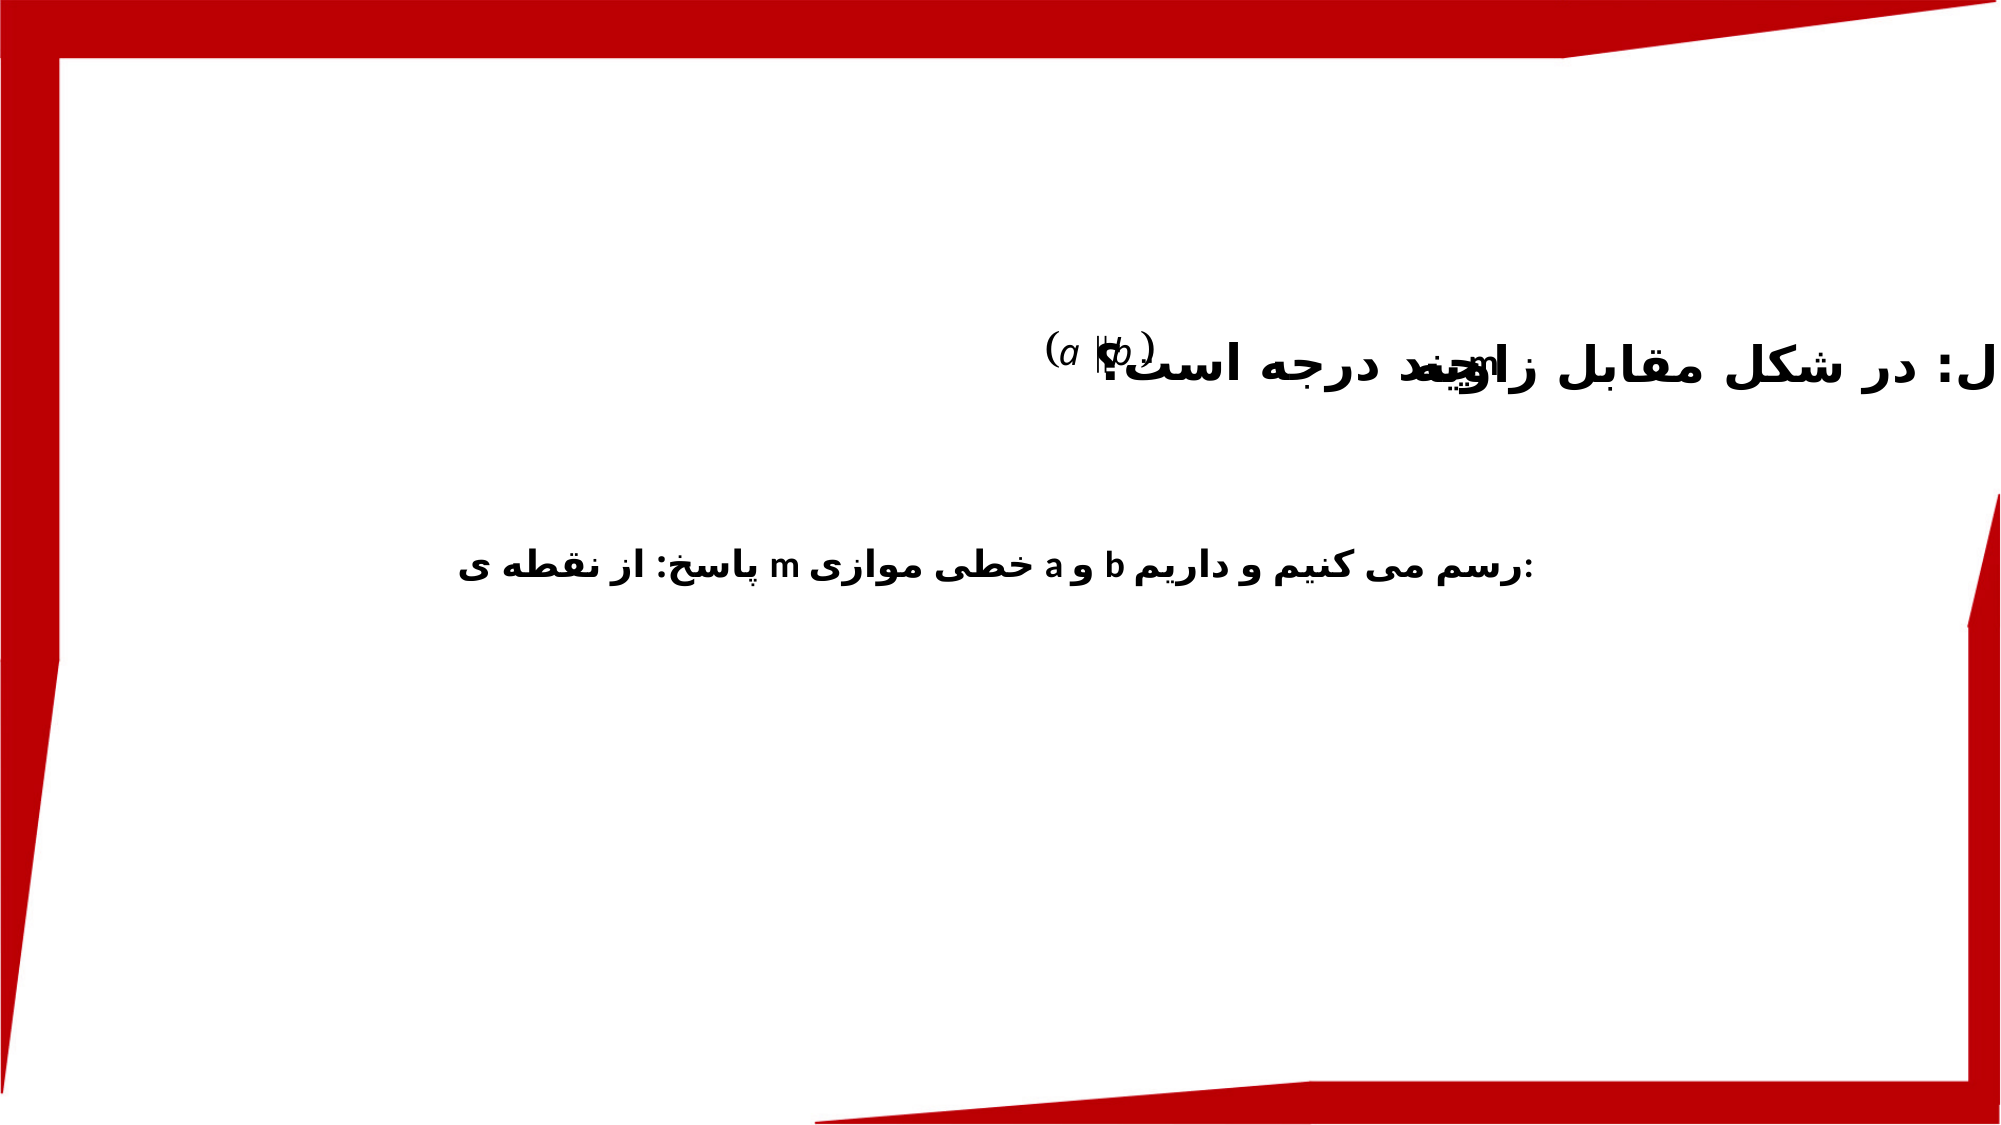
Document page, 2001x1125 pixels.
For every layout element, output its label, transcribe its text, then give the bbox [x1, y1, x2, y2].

text_box [0, 0, 2000, 75]
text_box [1041, 324, 1159, 387]
text_box پاسخ: از نقطه ی m خطی موازی a و b رسم می کنیم و داریم: [442, 532, 1557, 592]
picture [0, 0, 2001, 1125]
text_box مثال: در شکل مقابل زاویه [1398, 324, 2000, 400]
text_box m [1453, 330, 1514, 391]
text_box چند درجه است؟ [1079, 323, 1516, 399]
